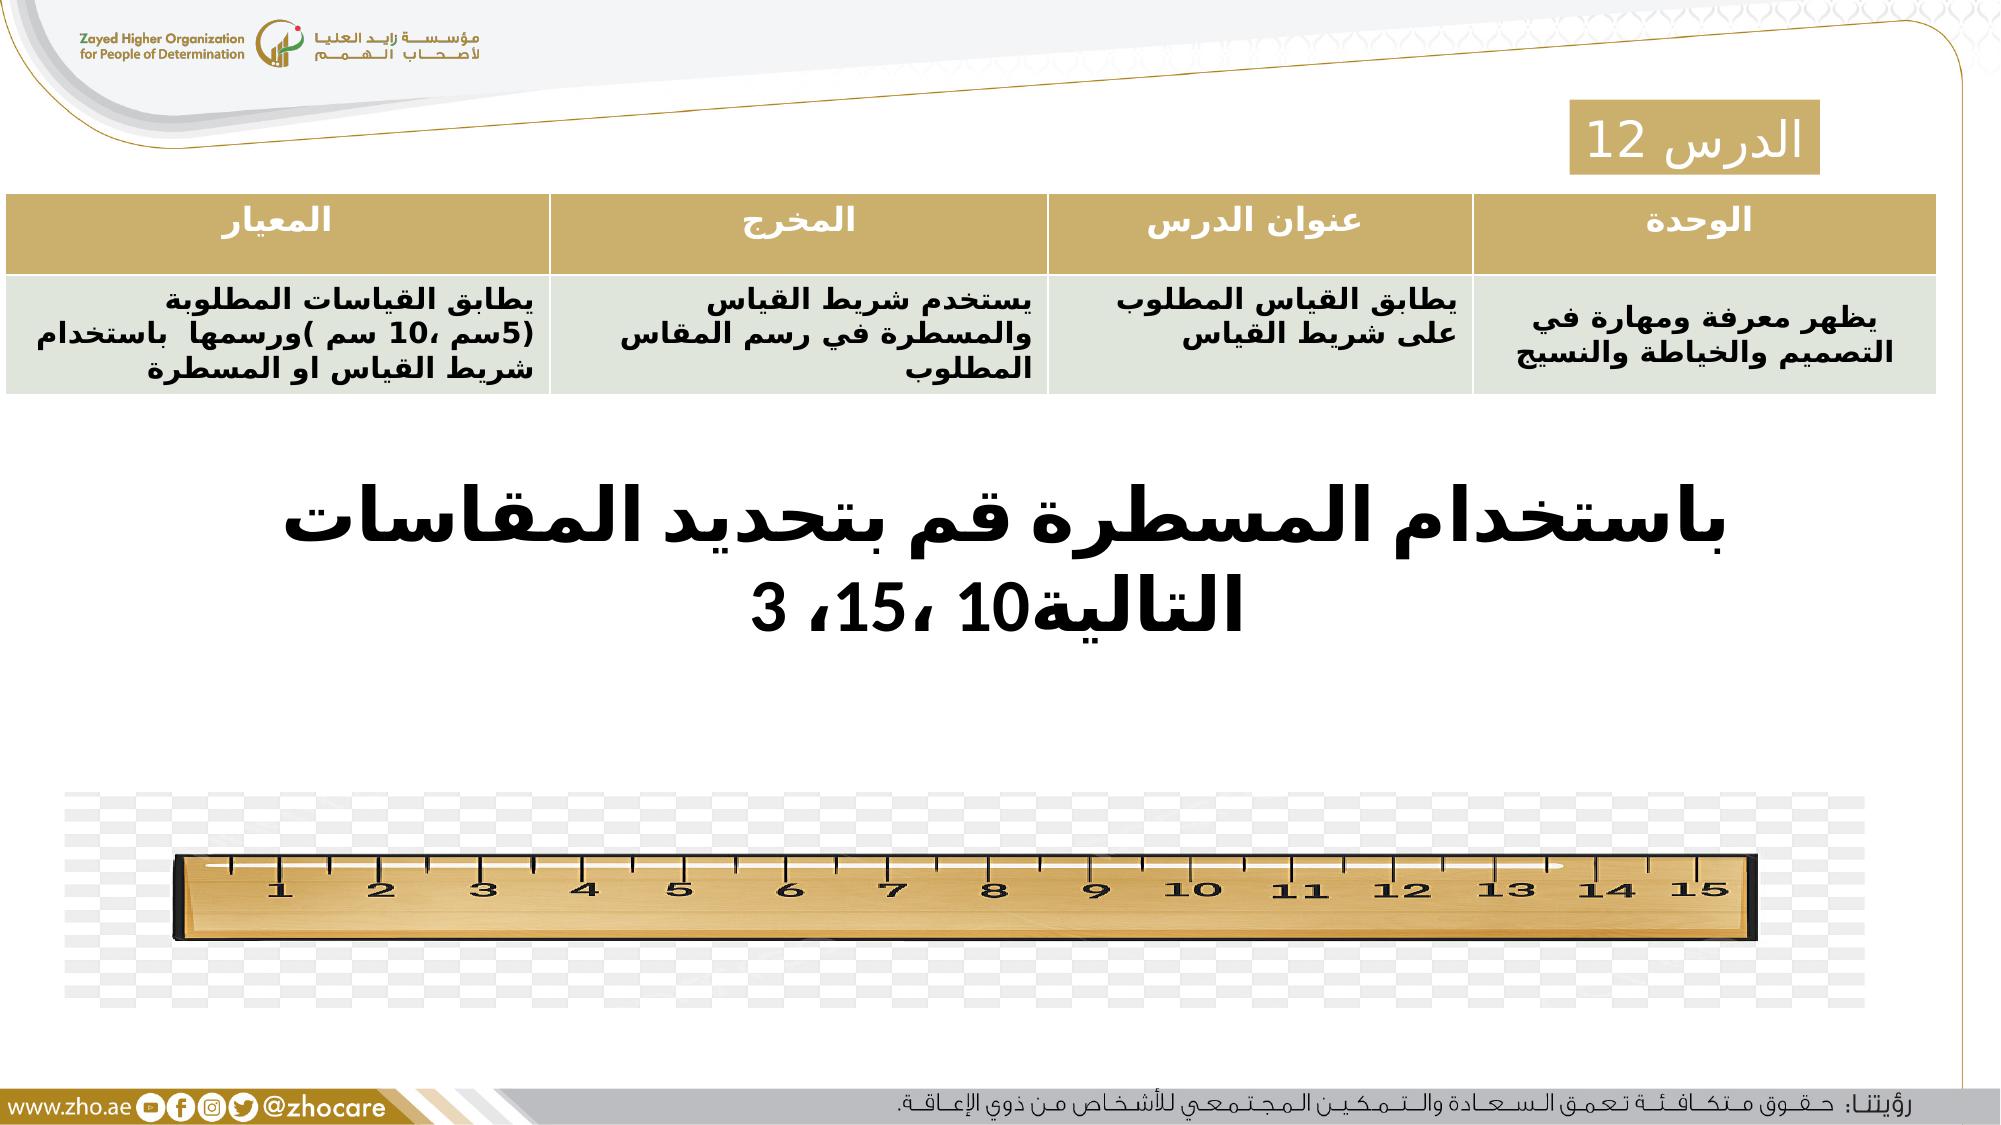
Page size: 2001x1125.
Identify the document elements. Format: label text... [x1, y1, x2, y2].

table_cell يستخدم شريط القياس والمسطرة في رسم المقاس المطلوب [551, 276, 1047, 394]
table_cell يظهر معرفة ومهارة في التصميم والخياطة والنسيج [1474, 276, 1936, 394]
text_box الدرس 12 [1568, 98, 1822, 177]
table_header عنوان الدرس [1049, 194, 1472, 274]
table_header المعيار [6, 194, 549, 274]
picture [0, 0, 2001, 1125]
table_cell يطابق القياسات المطلوبة (5سم ،10 سم )ورسمها باستخدام شريط القياس او المسطرة [6, 276, 549, 394]
text_box باستخدام المسطرة قم بتحديد المقاسات التالية10 ،15، 3 [231, 458, 1782, 654]
table_header الوحدة [1474, 194, 1936, 274]
table_cell يطابق القياس المطلوب على شريط القياس [1049, 276, 1472, 394]
table_header المخرج [551, 194, 1047, 274]
